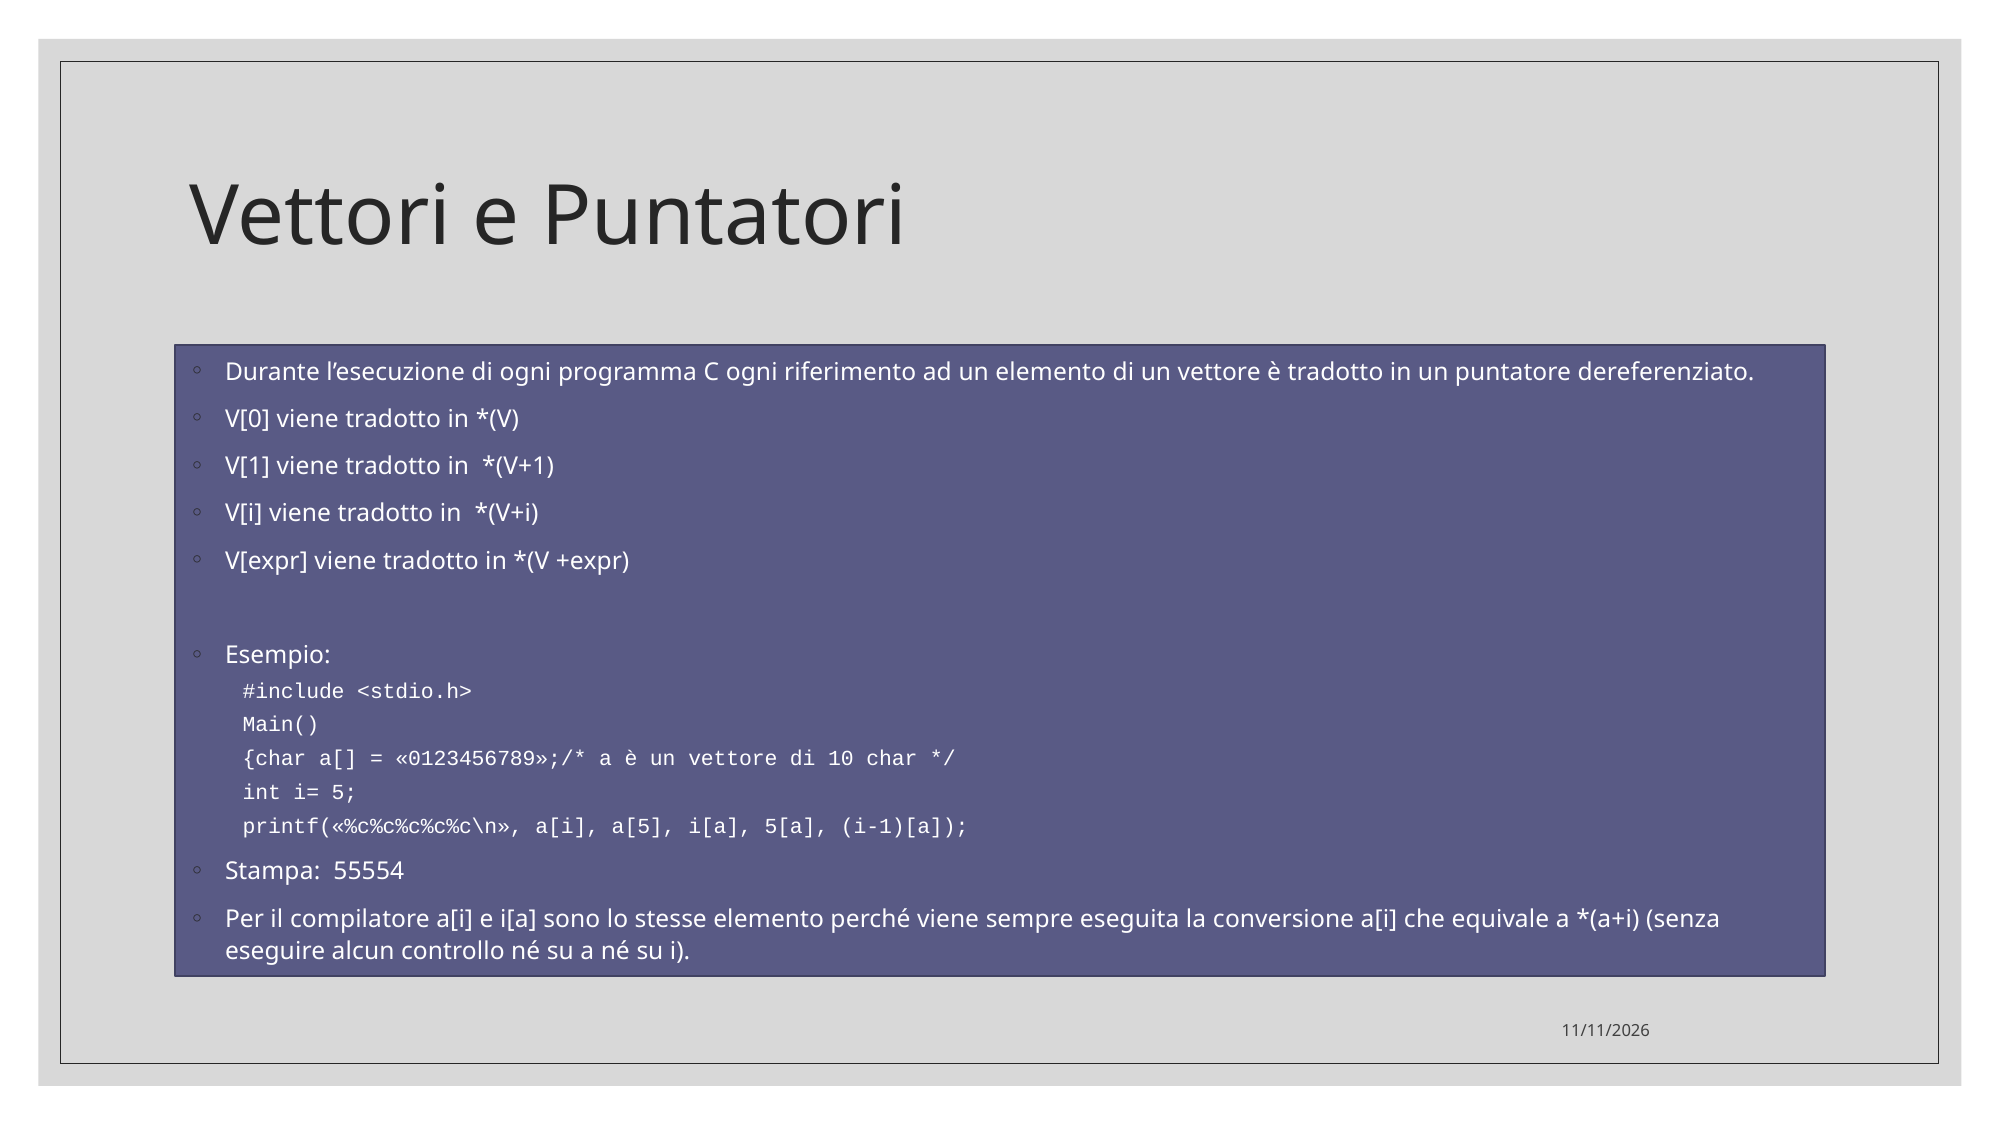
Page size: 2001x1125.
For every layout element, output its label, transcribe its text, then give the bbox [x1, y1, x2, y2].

text_box Durante l’esecuzione di ogni programma C ogni riferimento ad un elemento di un vettore è tradotto in un puntatore dereferenziato. V[0] viene tradotto in *(V) V[1] viene tradotto in *(V+1) V[i] viene tradotto in *(V+i) V[expr] viene tradotto in *(V +expr) Esempio: #include <stdio.h> Main() {char a[] = «0123456789»;/* a è un vettore di 10 char */ int i= 5; printf(«%c%c%c%c%c\n», a[i], a[5], i[a], 5[a], (i-1)[a]); Stampa: 55554 Per il compilatore a[i] e i[a] sono lo stesse elemento perché viene sempre eseguita la conversione a[i] che equivale a *(a+i) (senza eseguire alcun controllo né su a né su i). [174, 344, 1825, 977]
text_box 16/12/2020 [1190, 990, 1665, 1050]
text_box Vettori e Puntatori [174, 105, 1825, 331]
